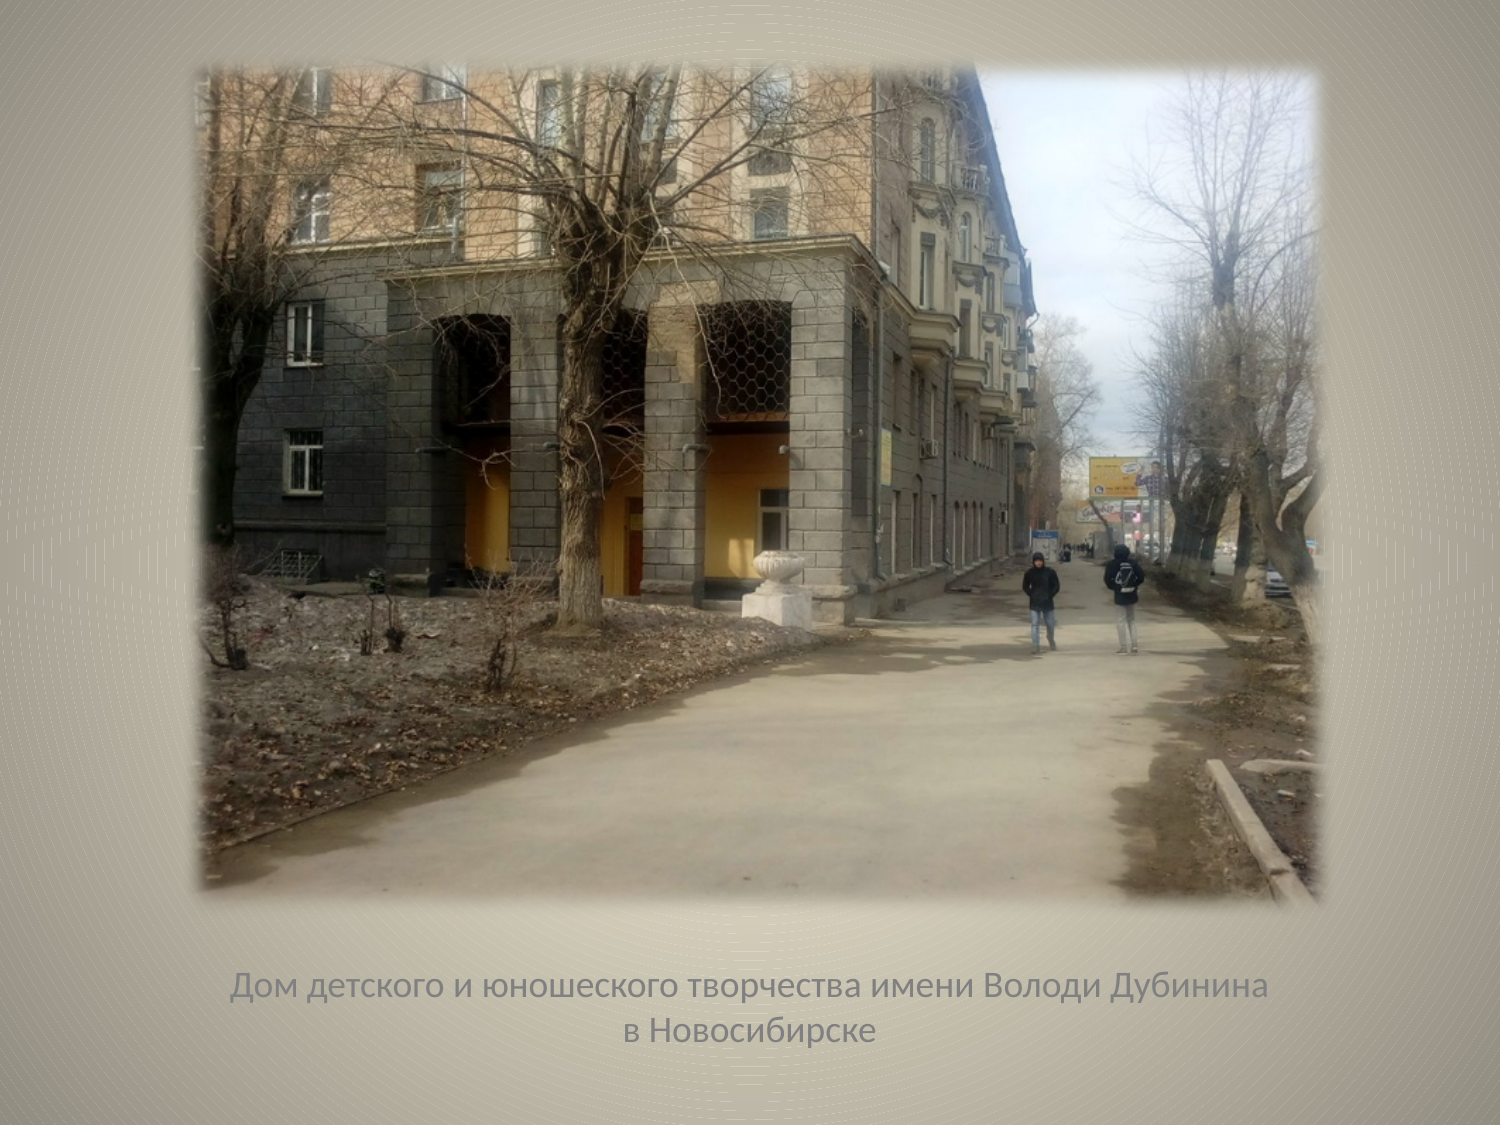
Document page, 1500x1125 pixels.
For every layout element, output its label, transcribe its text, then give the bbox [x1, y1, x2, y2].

text_box Дом детского и юношеского творчества имени Володи Дубинина в Новосибирске [0, 952, 1500, 1058]
picture [182, 54, 1335, 919]
